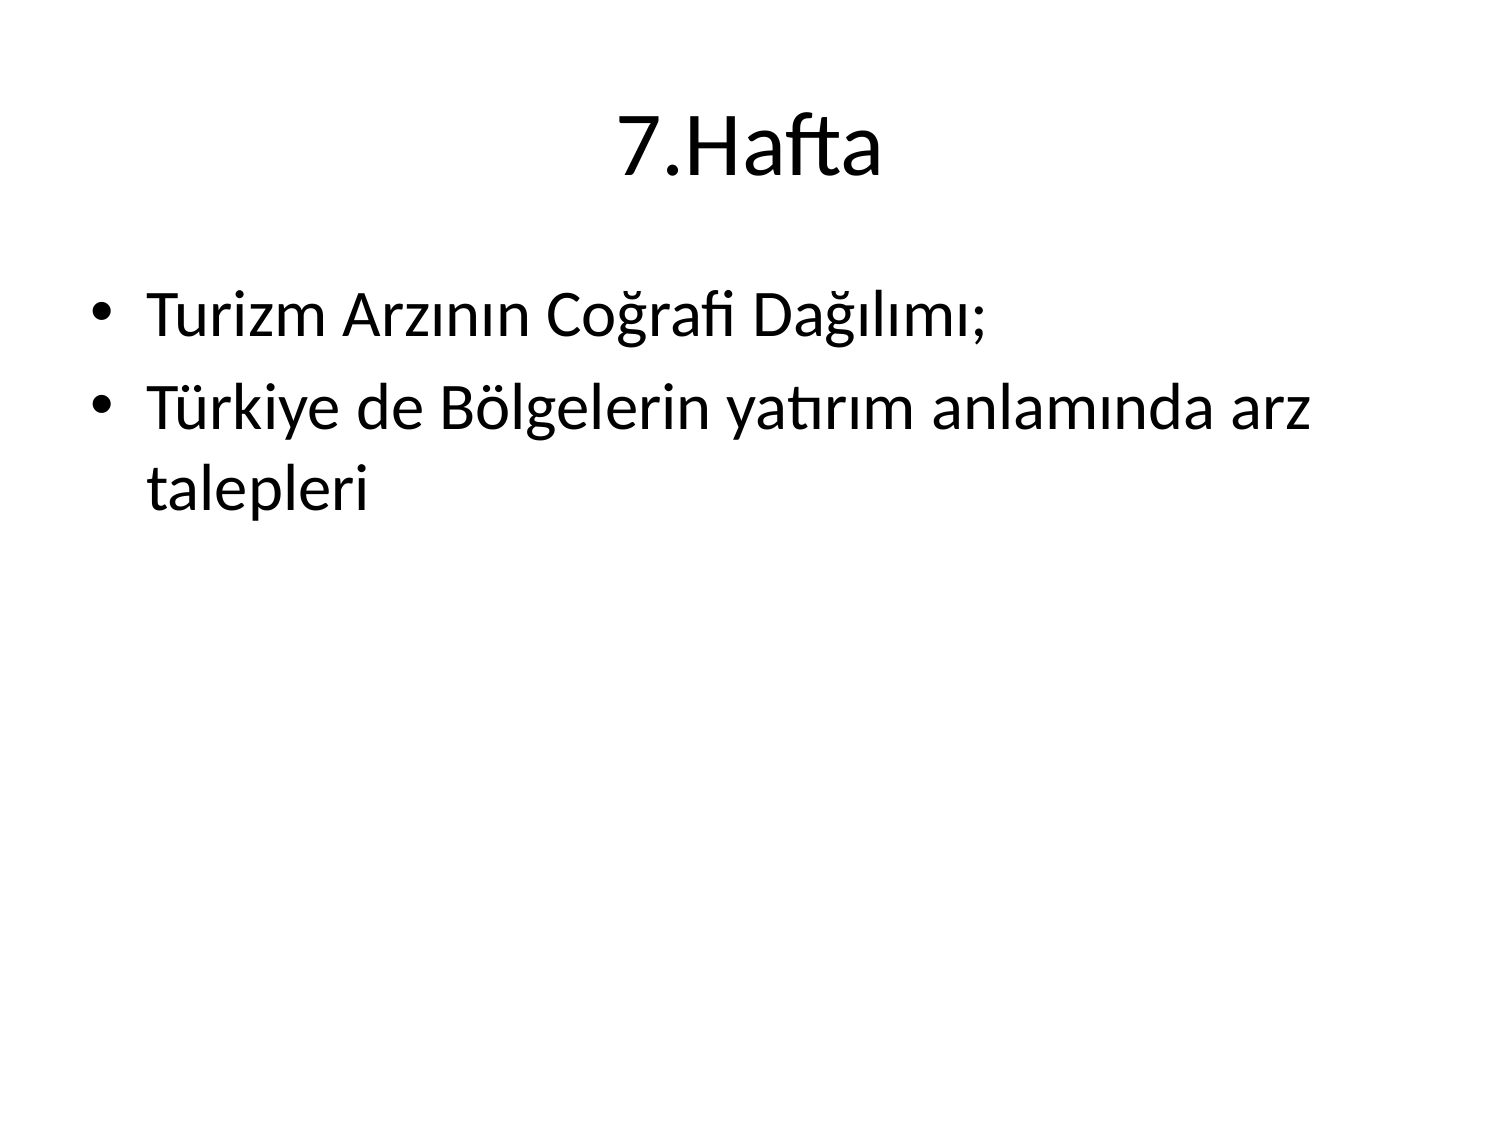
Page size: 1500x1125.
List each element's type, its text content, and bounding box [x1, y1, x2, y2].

title 7.Hafta [75, 45, 1425, 233]
list Turizm Arzının Coğrafi Dağılımı; Türkiye de Bölgelerin yatırım anlamında arz talepleri [75, 262, 1425, 1005]
